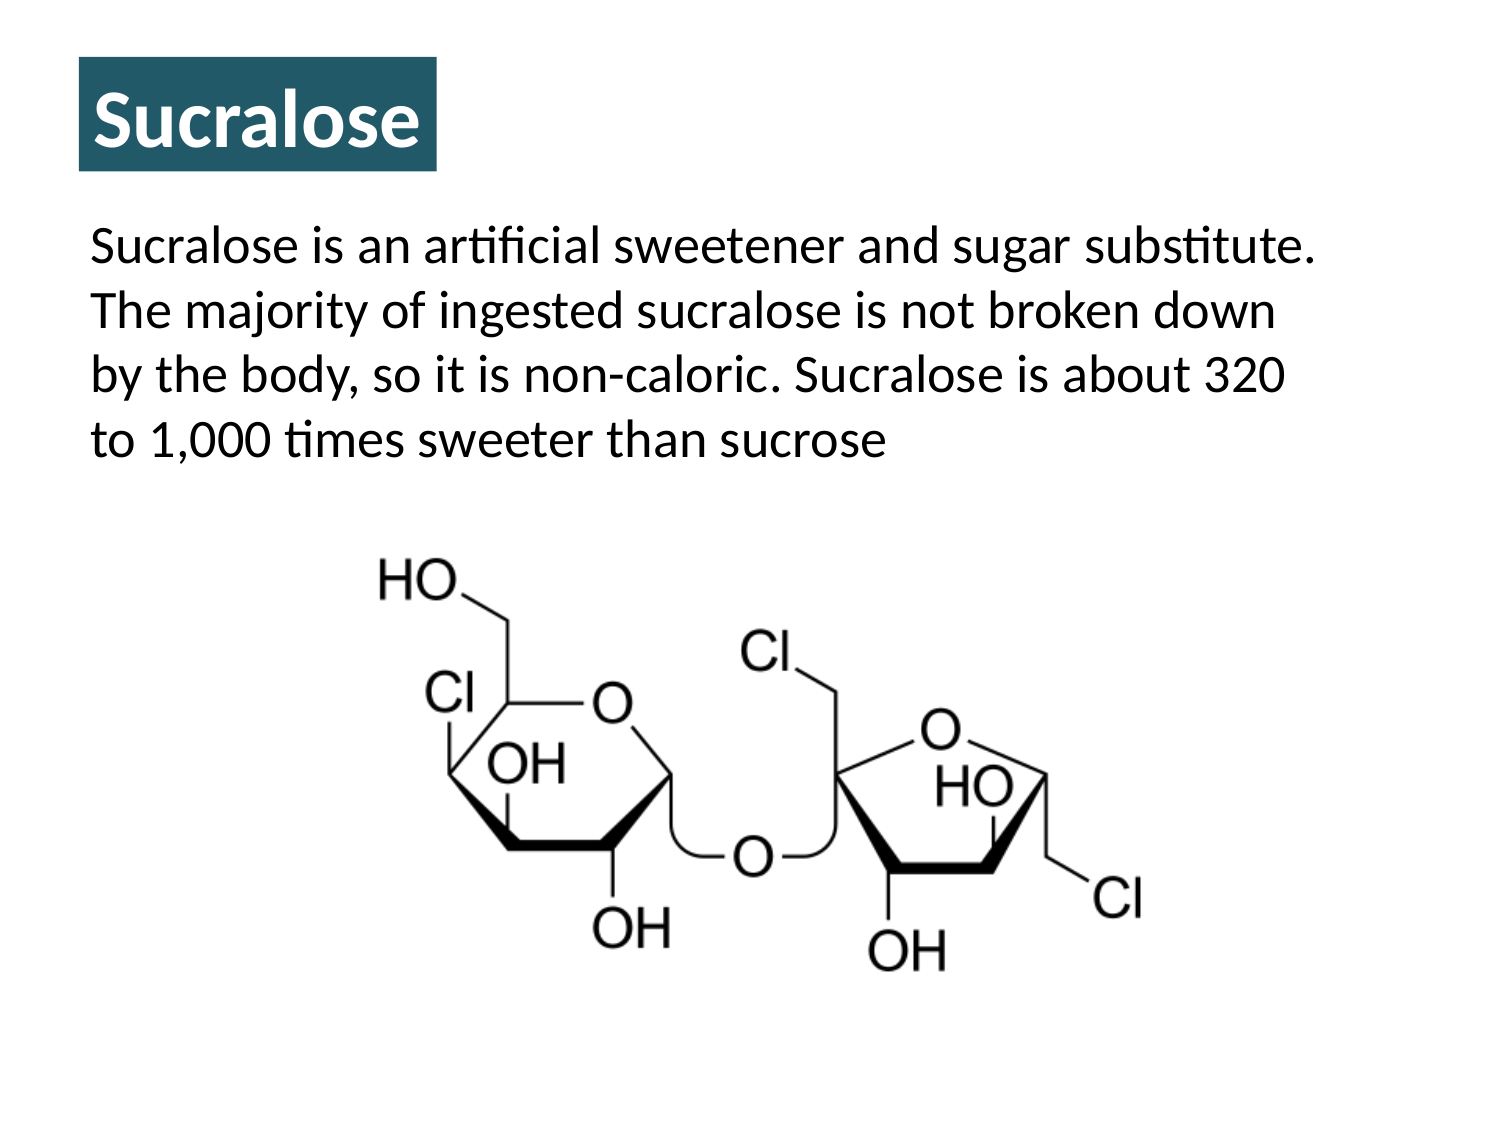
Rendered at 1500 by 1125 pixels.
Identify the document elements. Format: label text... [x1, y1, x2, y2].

picture [359, 538, 1161, 993]
text_box Sucralose is an artificial sweetener and sugar substitute. The majority of ingested sucralose is not broken down by the body, so it is non-caloric. Sucralose is about 320 to 1,000 times sweeter than sucrose [75, 201, 1340, 477]
text_box Sucralose [78, 56, 437, 172]
